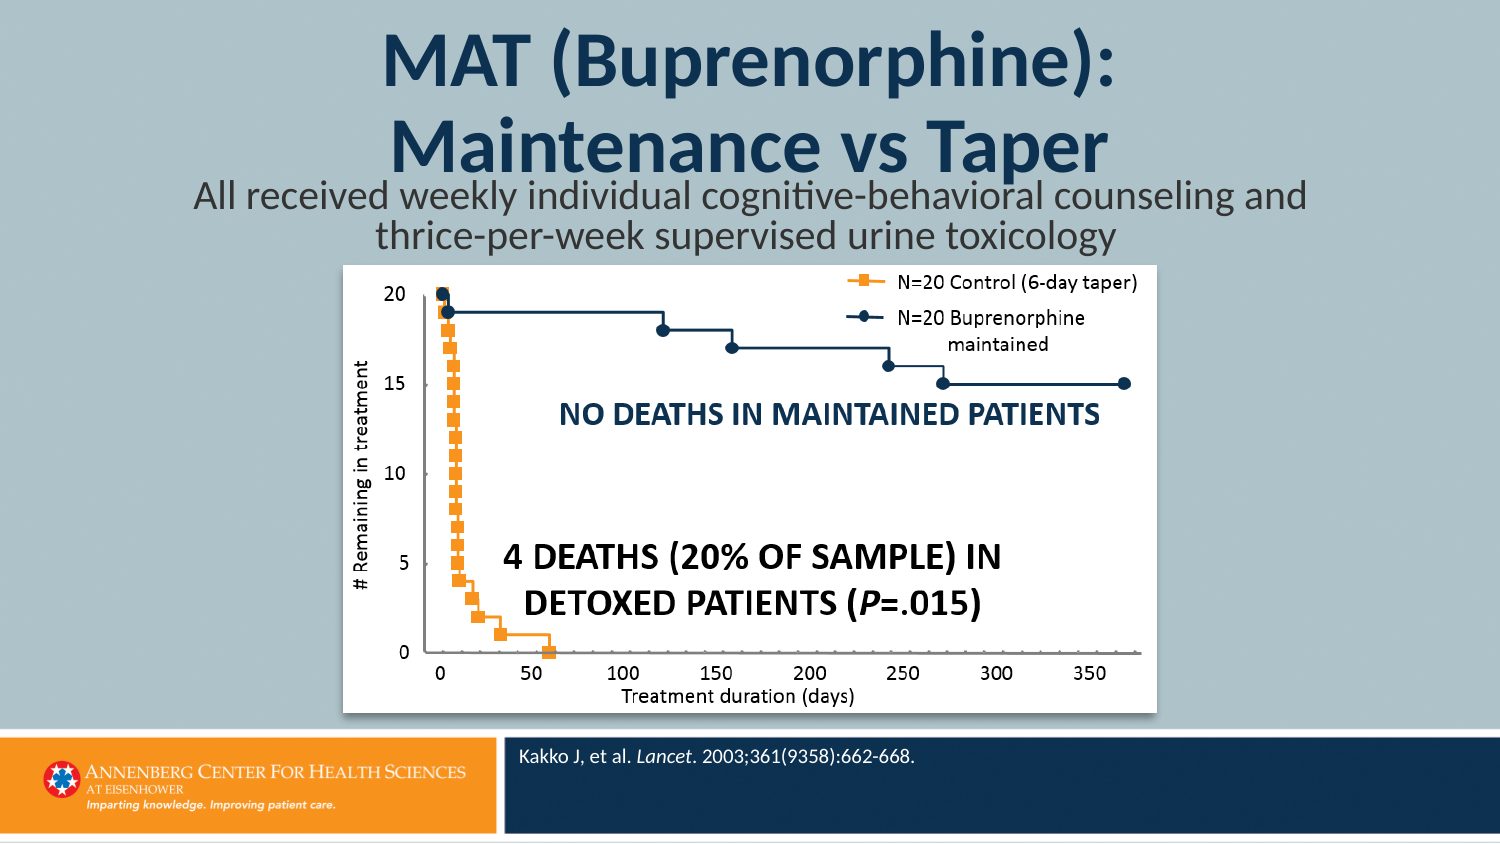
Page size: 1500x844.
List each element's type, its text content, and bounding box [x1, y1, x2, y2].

list All received weekly individual cognitive-behavioral counseling and thrice-per-week supervised urine toxicology [147, 170, 1355, 296]
picture [0, 0, 1500, 844]
title MAT (Buprenorphine): Maintenance vs Taper [75, 33, 1425, 175]
list Kakko J, et al. Lancet. 2003;361(9358):662-668. [504, 737, 1425, 827]
